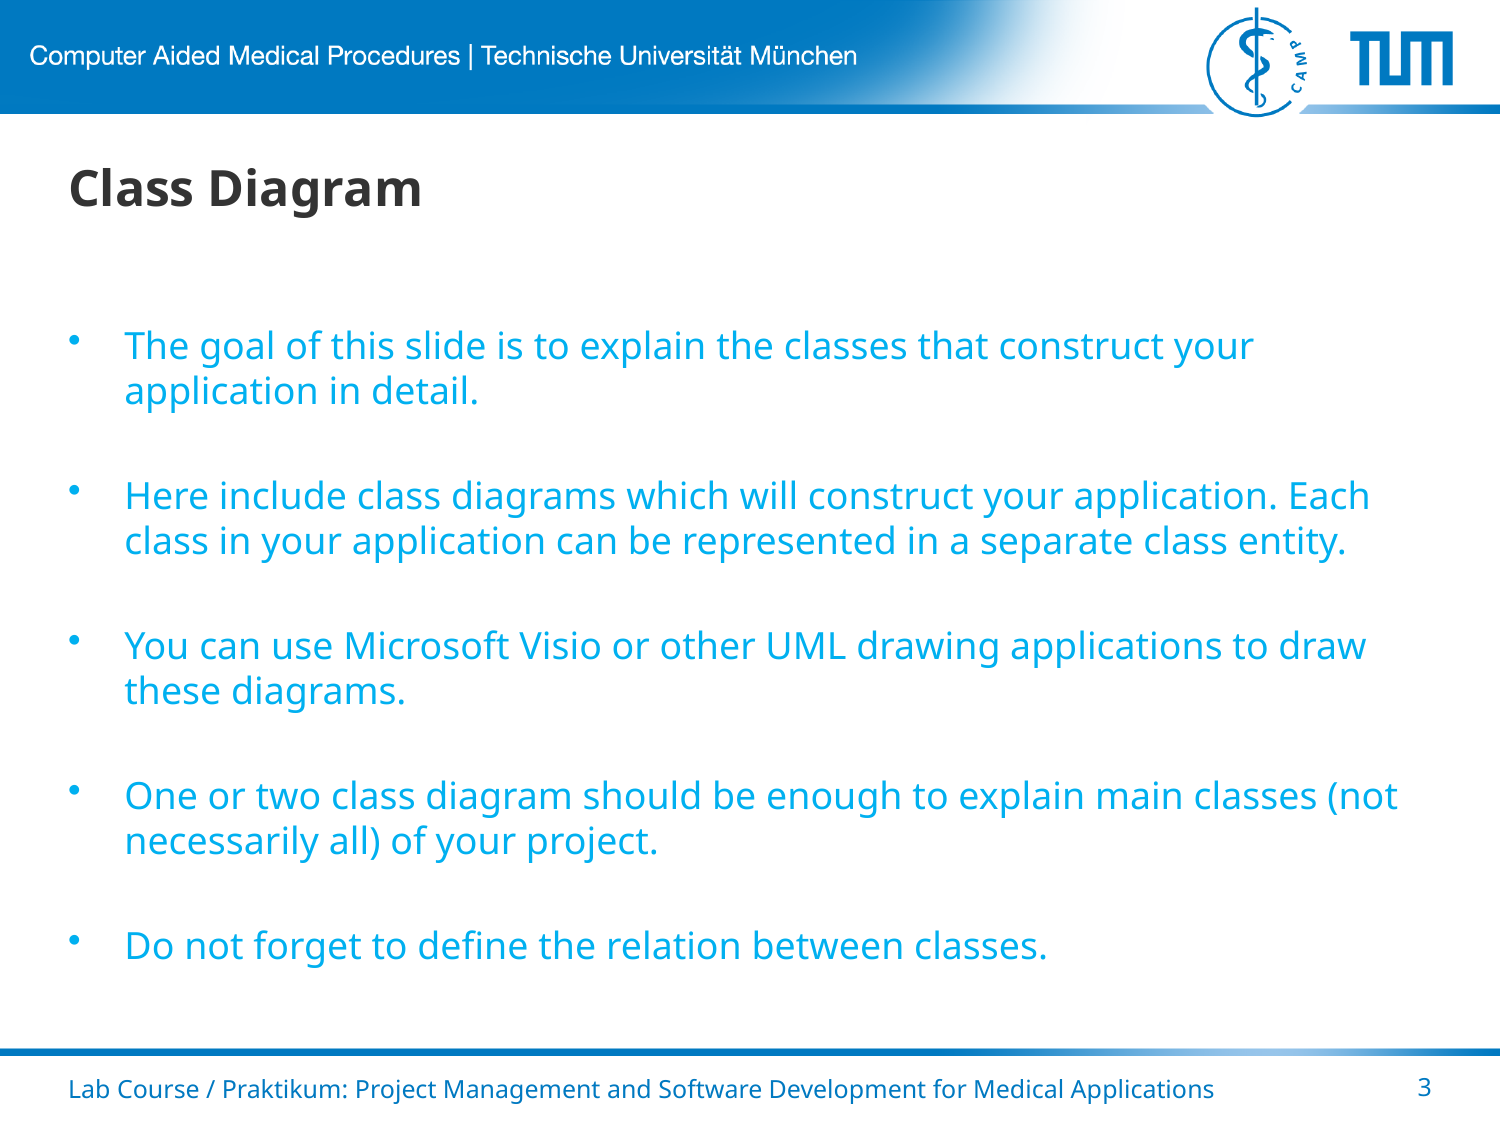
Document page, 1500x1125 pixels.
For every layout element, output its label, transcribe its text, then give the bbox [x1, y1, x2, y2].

footer Lab Course / Praktikum: Project Management and Software Development for Medical Applications [53, 1063, 1352, 1114]
title Class Diagram [52, 148, 1448, 292]
picture [0, 0, 1500, 1125]
slide_number 3 [1352, 1063, 1447, 1114]
list The goal of this slide is to explain the classes that construct your application in detail. Here include class diagrams which will construct your application. Each class in your application can be represented in a separate class entity. You can use Microsoft Visio or other UML drawing applications to draw these diagrams. One or two class diagram should be enough to explain main classes (not necessarily all) of your project. Do not forget to define the relation between classes. [52, 314, 1448, 1024]
